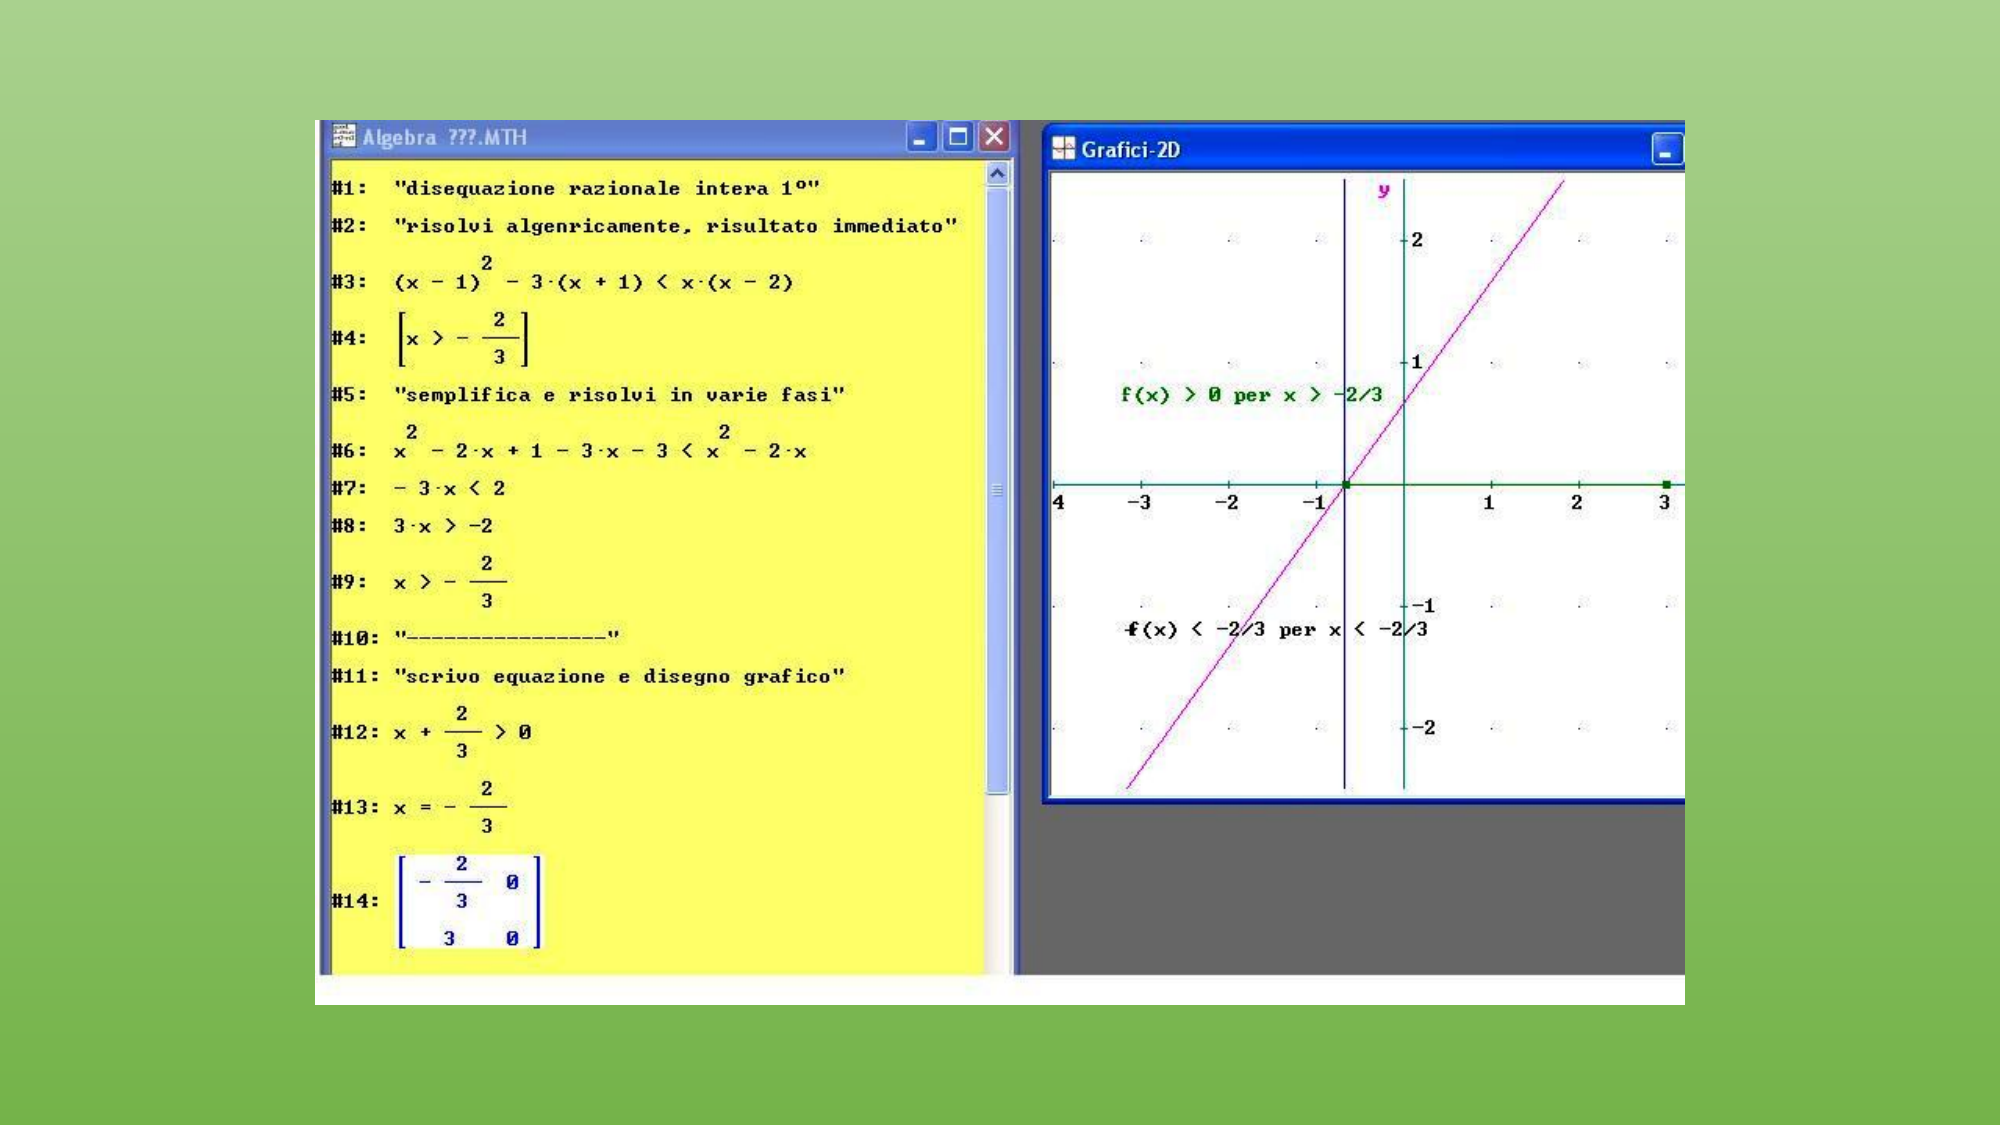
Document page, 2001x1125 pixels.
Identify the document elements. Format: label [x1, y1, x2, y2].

picture [315, 120, 1685, 1005]
